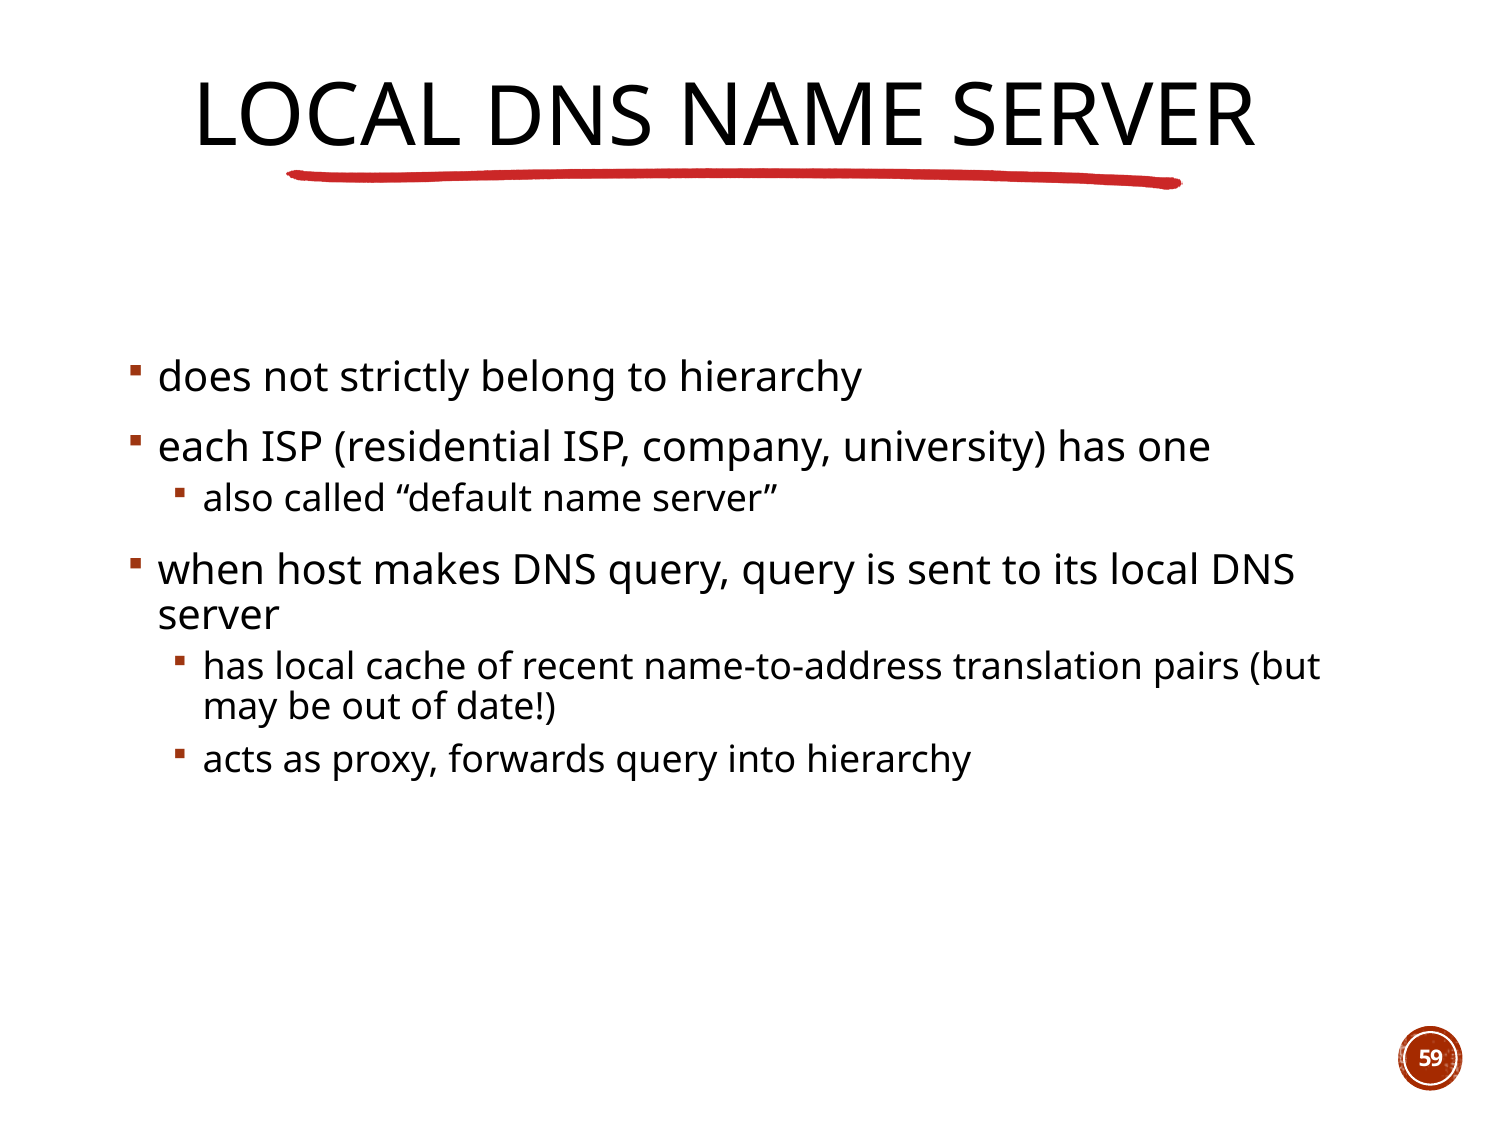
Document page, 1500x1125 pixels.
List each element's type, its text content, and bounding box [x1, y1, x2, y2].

list does not strictly belong to hierarchy each ISP (residential ISP, company, university) has one also called “default name server” when host makes DNS query, query is sent to its local DNS server has local cache of recent name-to-address translation pairs (but may be out of date!) acts as proxy, forwards query into hierarchy [112, 348, 1388, 1013]
picture [282, 162, 1193, 196]
slide_number 59 [1391, 1028, 1471, 1089]
title Local DNS name server [87, 38, 1363, 196]
